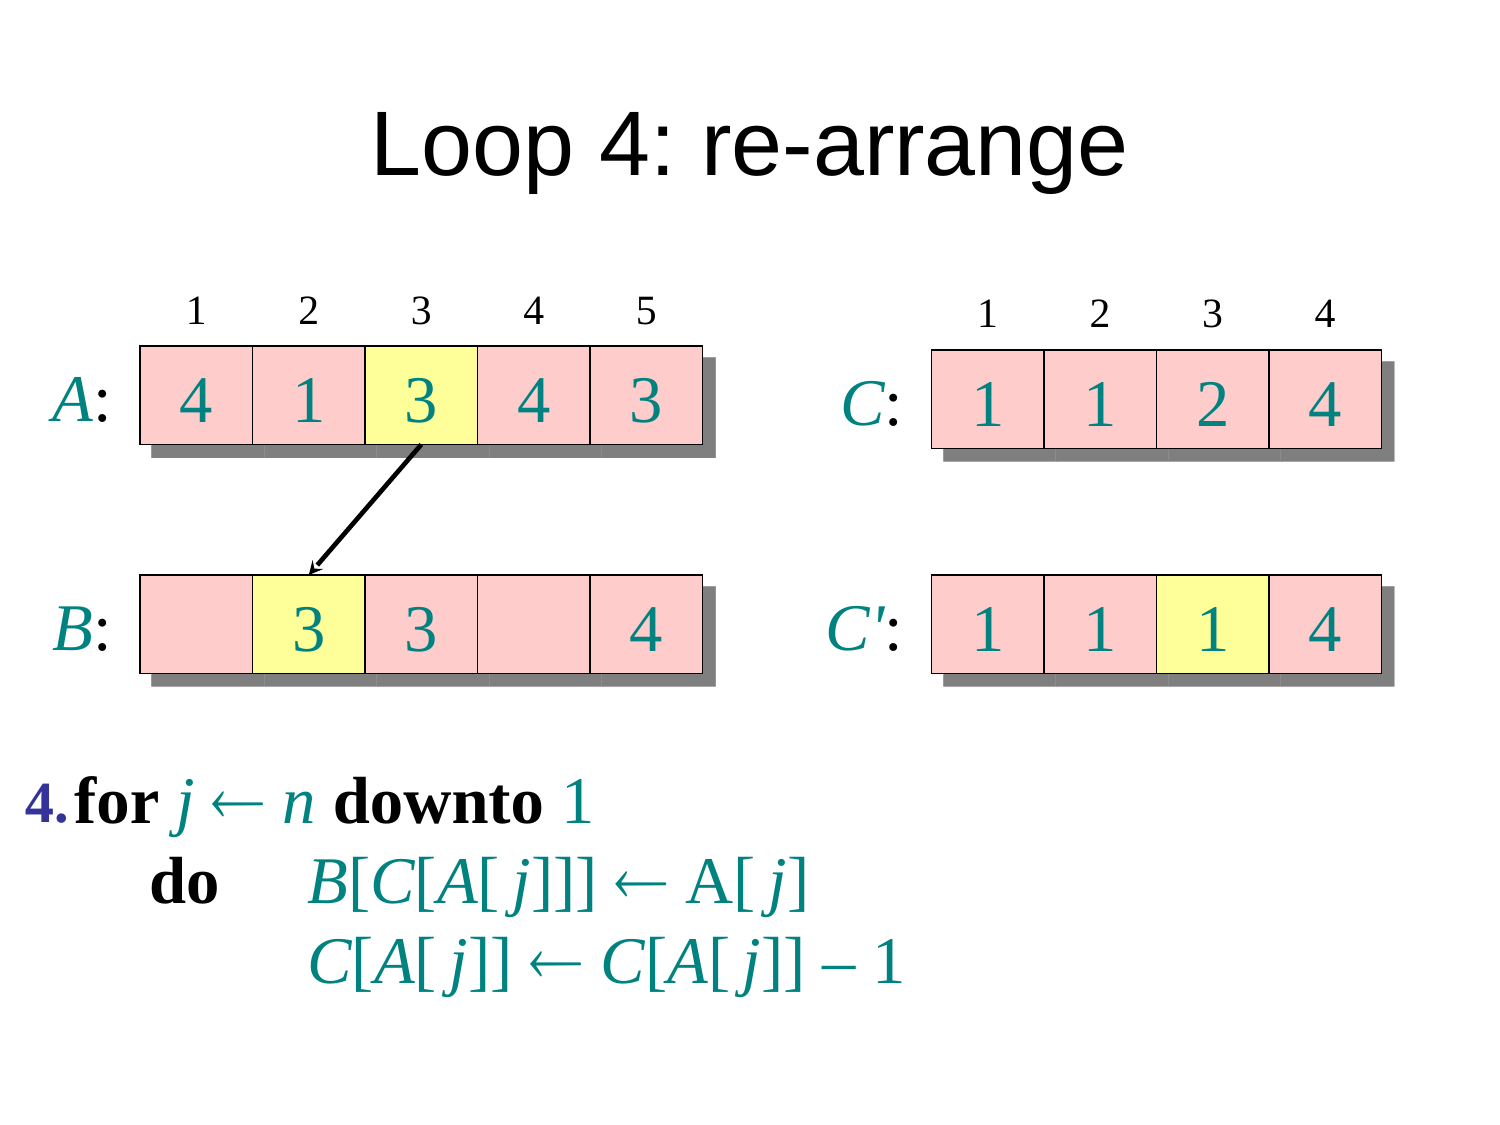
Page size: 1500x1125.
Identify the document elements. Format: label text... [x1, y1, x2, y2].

text_box 1 [931, 350, 1044, 449]
text_box 3 [365, 575, 477, 674]
text_box 4 [590, 575, 703, 674]
text_box 1 [962, 278, 1014, 344]
text_box 1 [170, 275, 222, 340]
text_box 4 [140, 346, 252, 445]
text_box 1 [1044, 350, 1156, 449]
text_box 4 [1269, 575, 1382, 674]
text_box 4 [1269, 350, 1382, 449]
text_box 2 [1074, 278, 1126, 344]
text_box 2 [1156, 350, 1269, 449]
text_box B: [37, 576, 127, 672]
text_box 3 [365, 346, 477, 445]
text_box 1 [1156, 575, 1269, 674]
text_box 3 [395, 275, 447, 340]
text_box [140, 575, 252, 674]
text_box 1 [1044, 575, 1156, 674]
text_box A: [37, 347, 127, 443]
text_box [308, 444, 422, 576]
title Loop 4: re-arrange [74, 44, 1426, 233]
text_box 1 [931, 575, 1044, 674]
text_box 3 [252, 575, 365, 674]
text_box 2 [283, 275, 335, 340]
text_box 4 [1299, 278, 1351, 344]
text_box 1 [252, 346, 365, 445]
text_box [477, 575, 590, 674]
text_box 3 [590, 346, 703, 445]
text_box C': [810, 576, 918, 672]
text_box 4 [477, 346, 590, 445]
text_box for j  n downto 1 do B[C[A[ j]]]  A[ j] C[A[ j]]  C[A[ j]] – 1 [59, 749, 1441, 1005]
text_box 3 [1187, 278, 1239, 344]
text_box 4 [508, 275, 560, 340]
text_box C: [825, 351, 918, 447]
text_box 4. [10, 757, 152, 842]
text_box 5 [620, 275, 672, 340]
